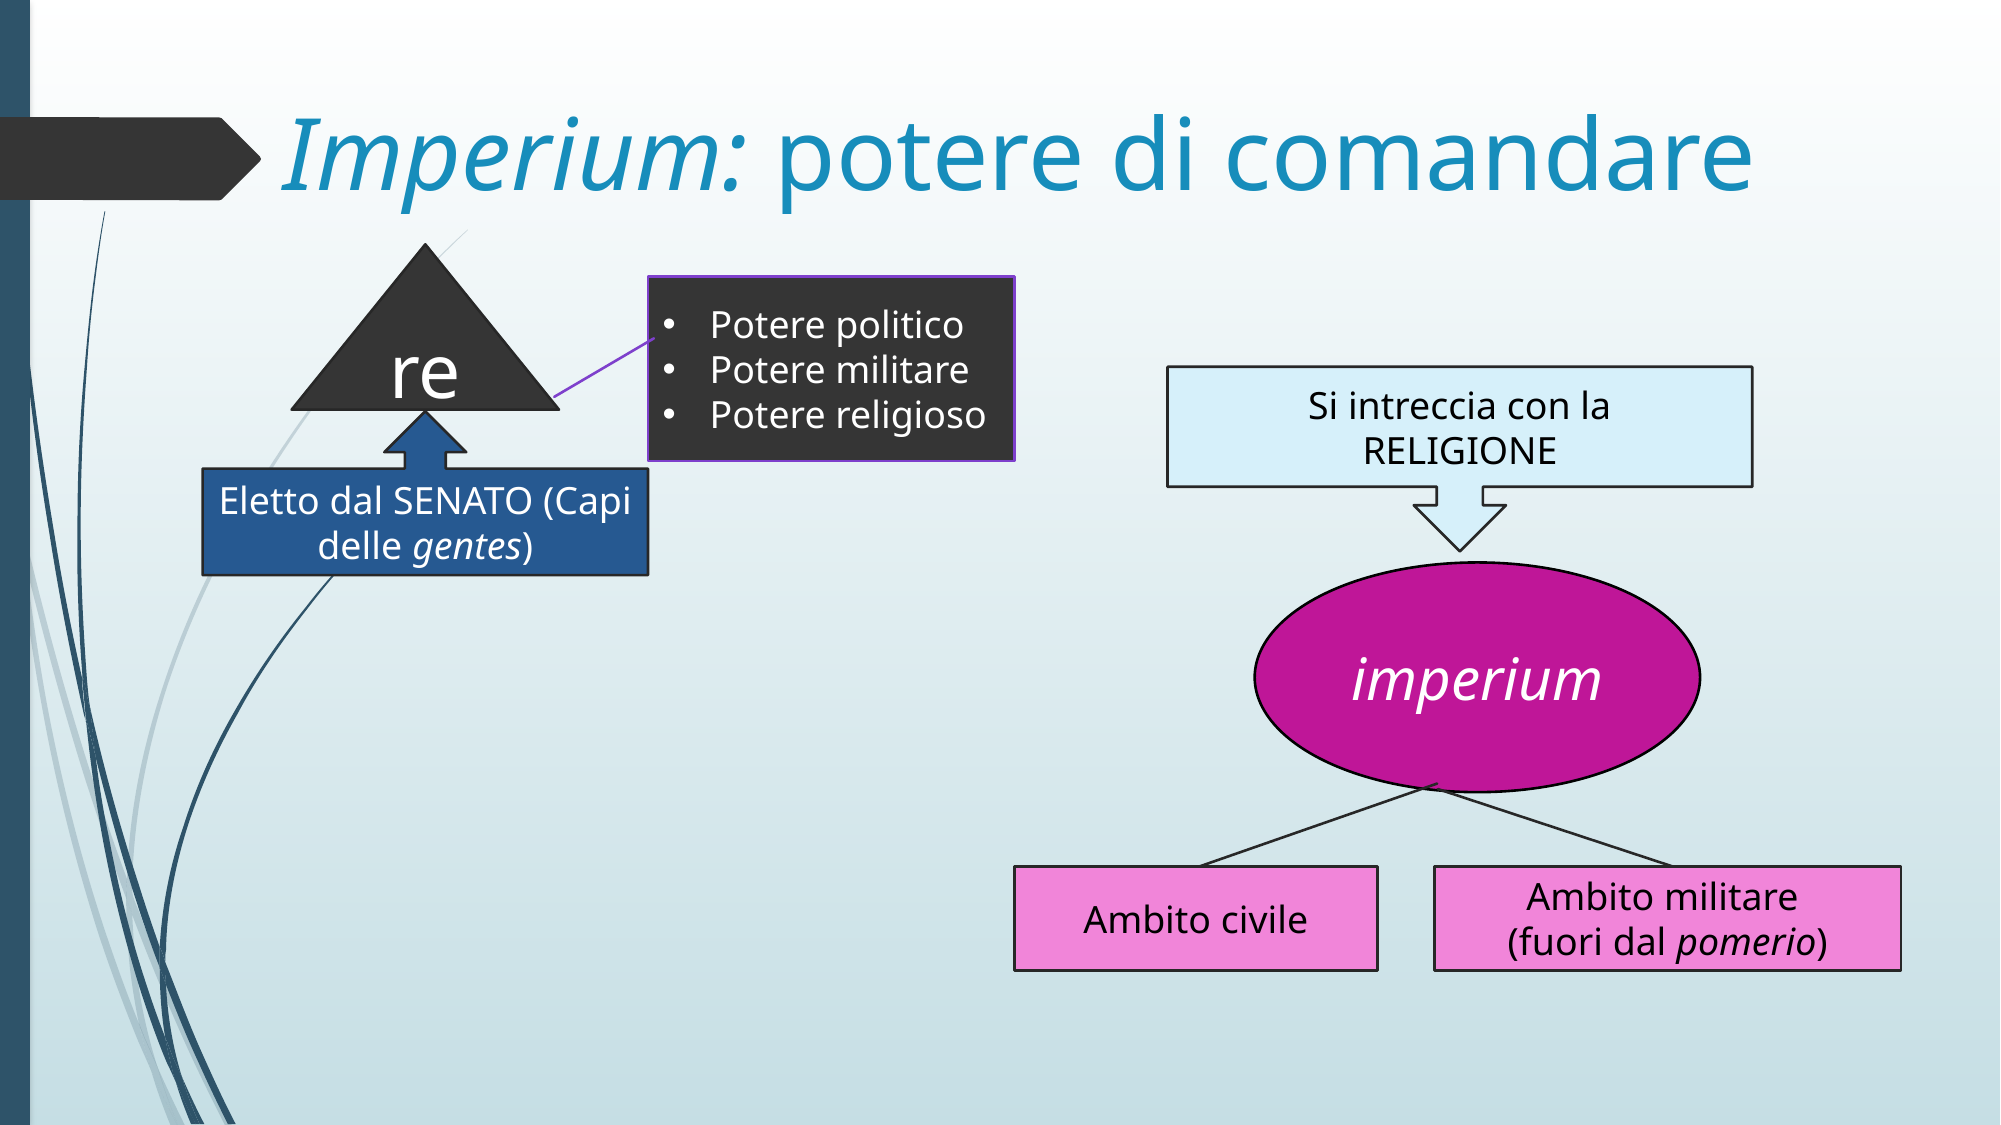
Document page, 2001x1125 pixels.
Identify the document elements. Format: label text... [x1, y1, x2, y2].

text_box Si intreccia con la RELIGIONE [1166, 365, 1754, 553]
text_box Potere politico Potere militare Potere religioso [553, 275, 1016, 462]
text_box Eletto dal SENATO (Capi delle gentes) [201, 410, 650, 577]
text_box re [290, 243, 561, 411]
title Imperium: potere di comandare [269, 83, 1975, 294]
text_box imperium [1253, 561, 1702, 794]
text_box Ambito militare (fuori dal pomerio) [1433, 787, 1902, 972]
text_box Ambito civile [1013, 782, 1439, 972]
